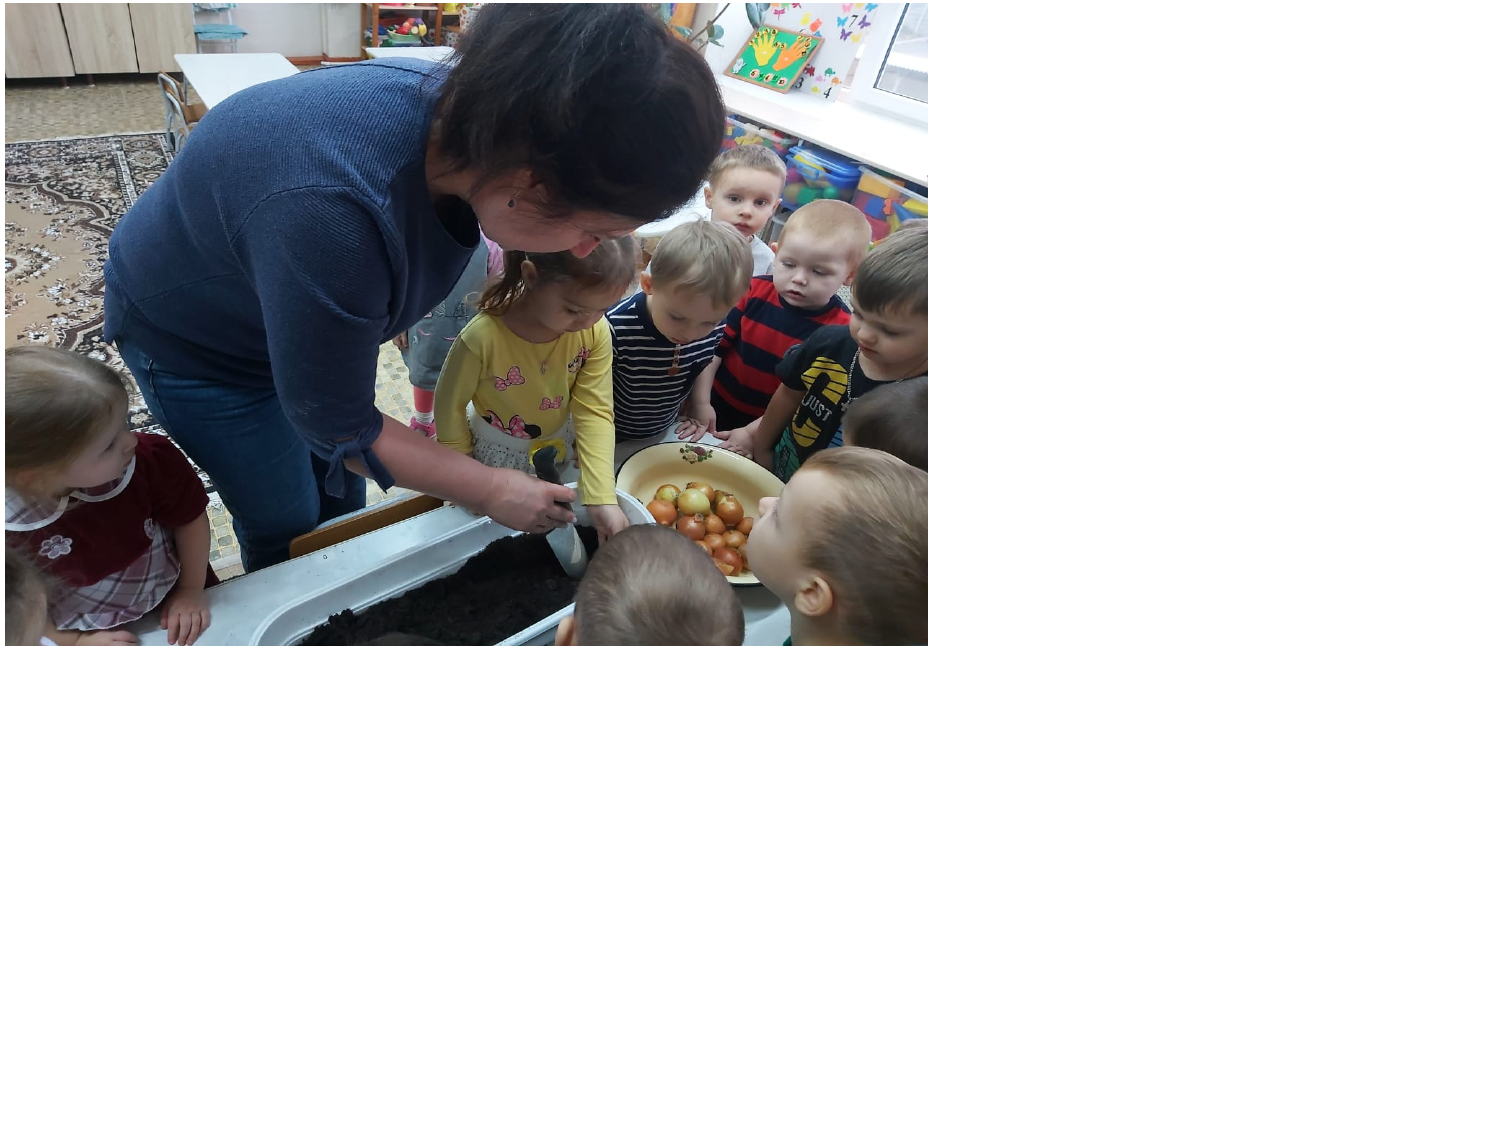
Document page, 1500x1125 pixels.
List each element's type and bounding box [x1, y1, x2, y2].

picture [5, 3, 928, 646]
